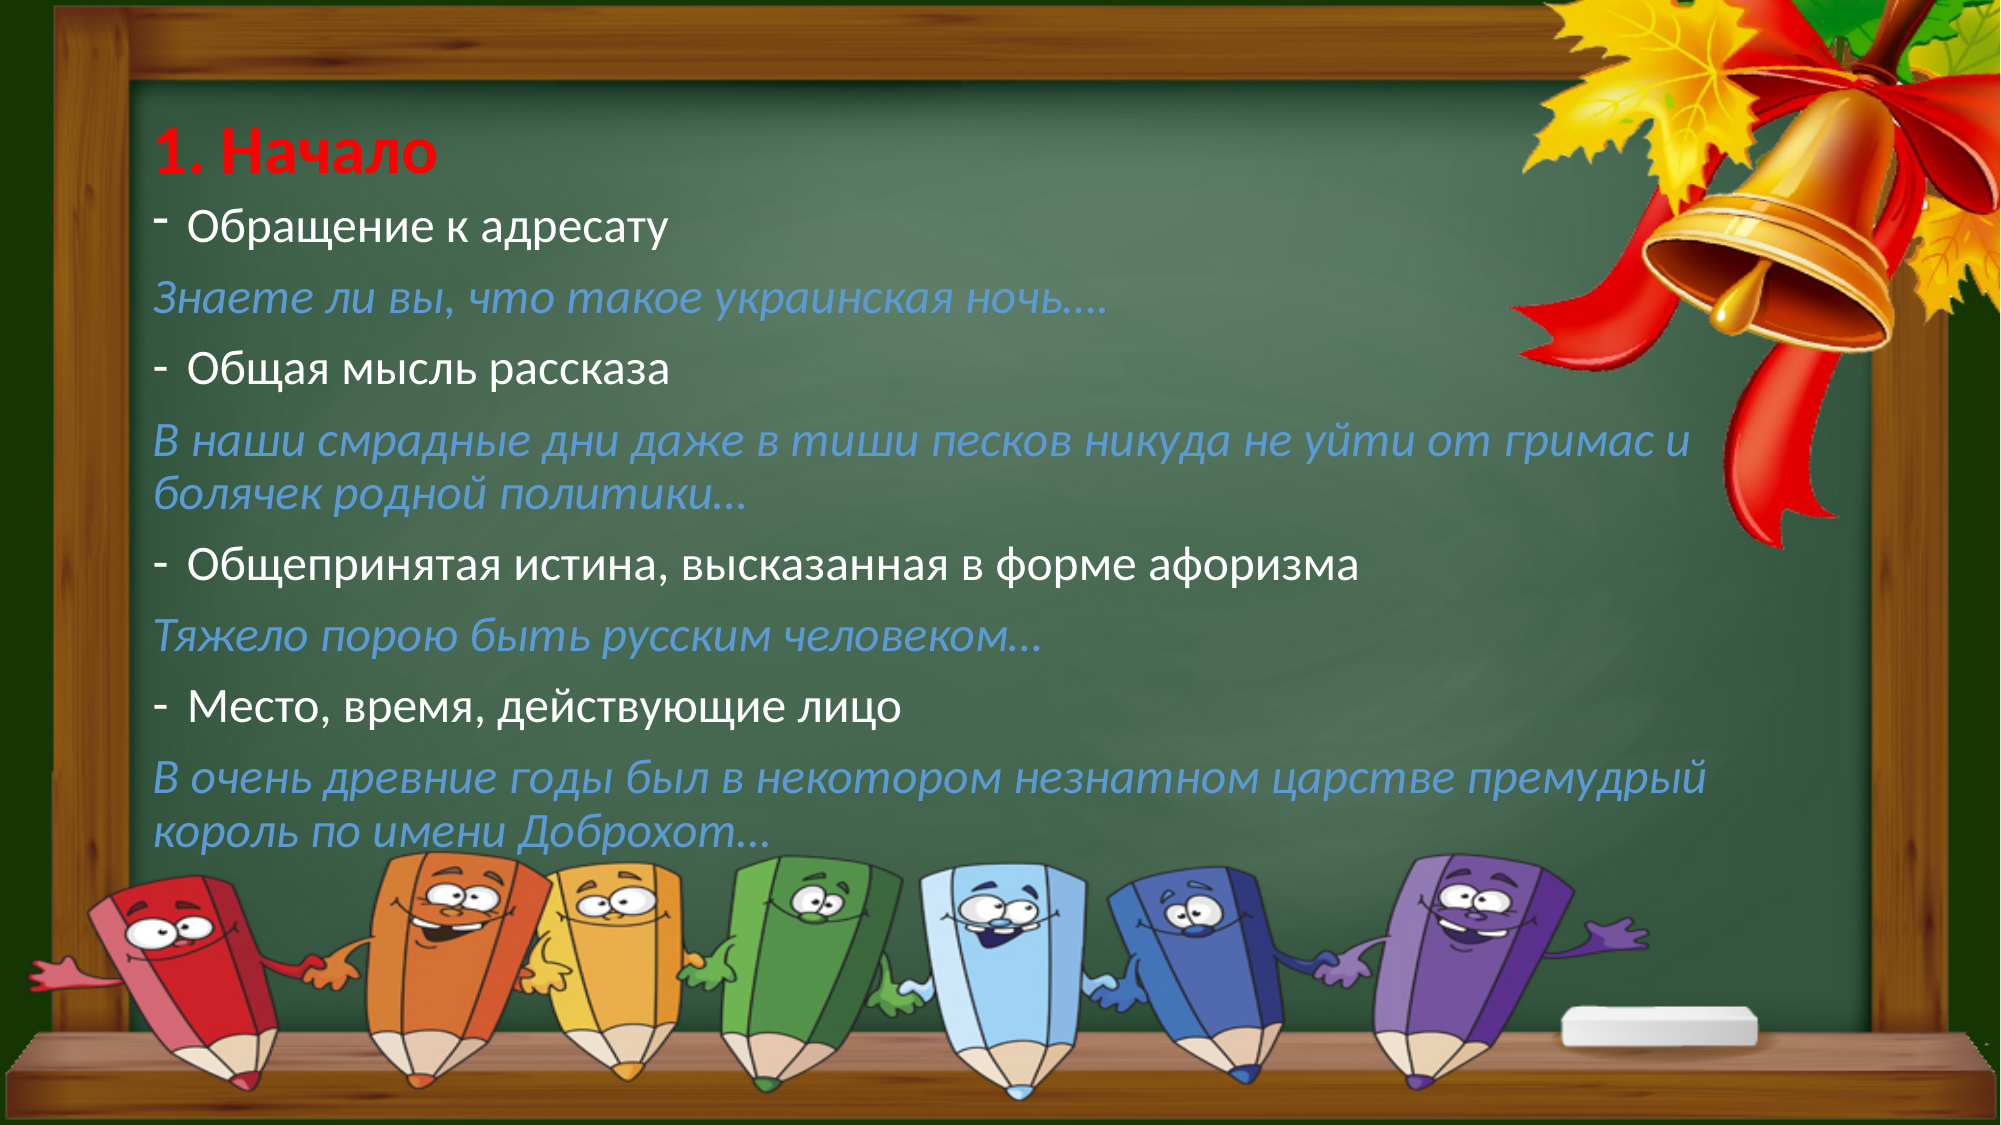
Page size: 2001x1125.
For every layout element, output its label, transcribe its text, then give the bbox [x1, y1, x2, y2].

picture [0, 0, 2001, 1125]
list Обращение к адресату Знаете ли вы, что такое украинская ночь…. Общая мысль рассказа В наши смрадные дни даже в тиши песков никуда не уйти от гримас и болячек родной политики… Общепринятая истина, высказанная в форме афоризма Тяжело порою быть русским человеком… Место, время, действующие лицо В очень древние годы был в некотором незнатном царстве премудрый король по имени Доброхот… [137, 192, 1779, 870]
title 1. Начало [136, 105, 1863, 280]
